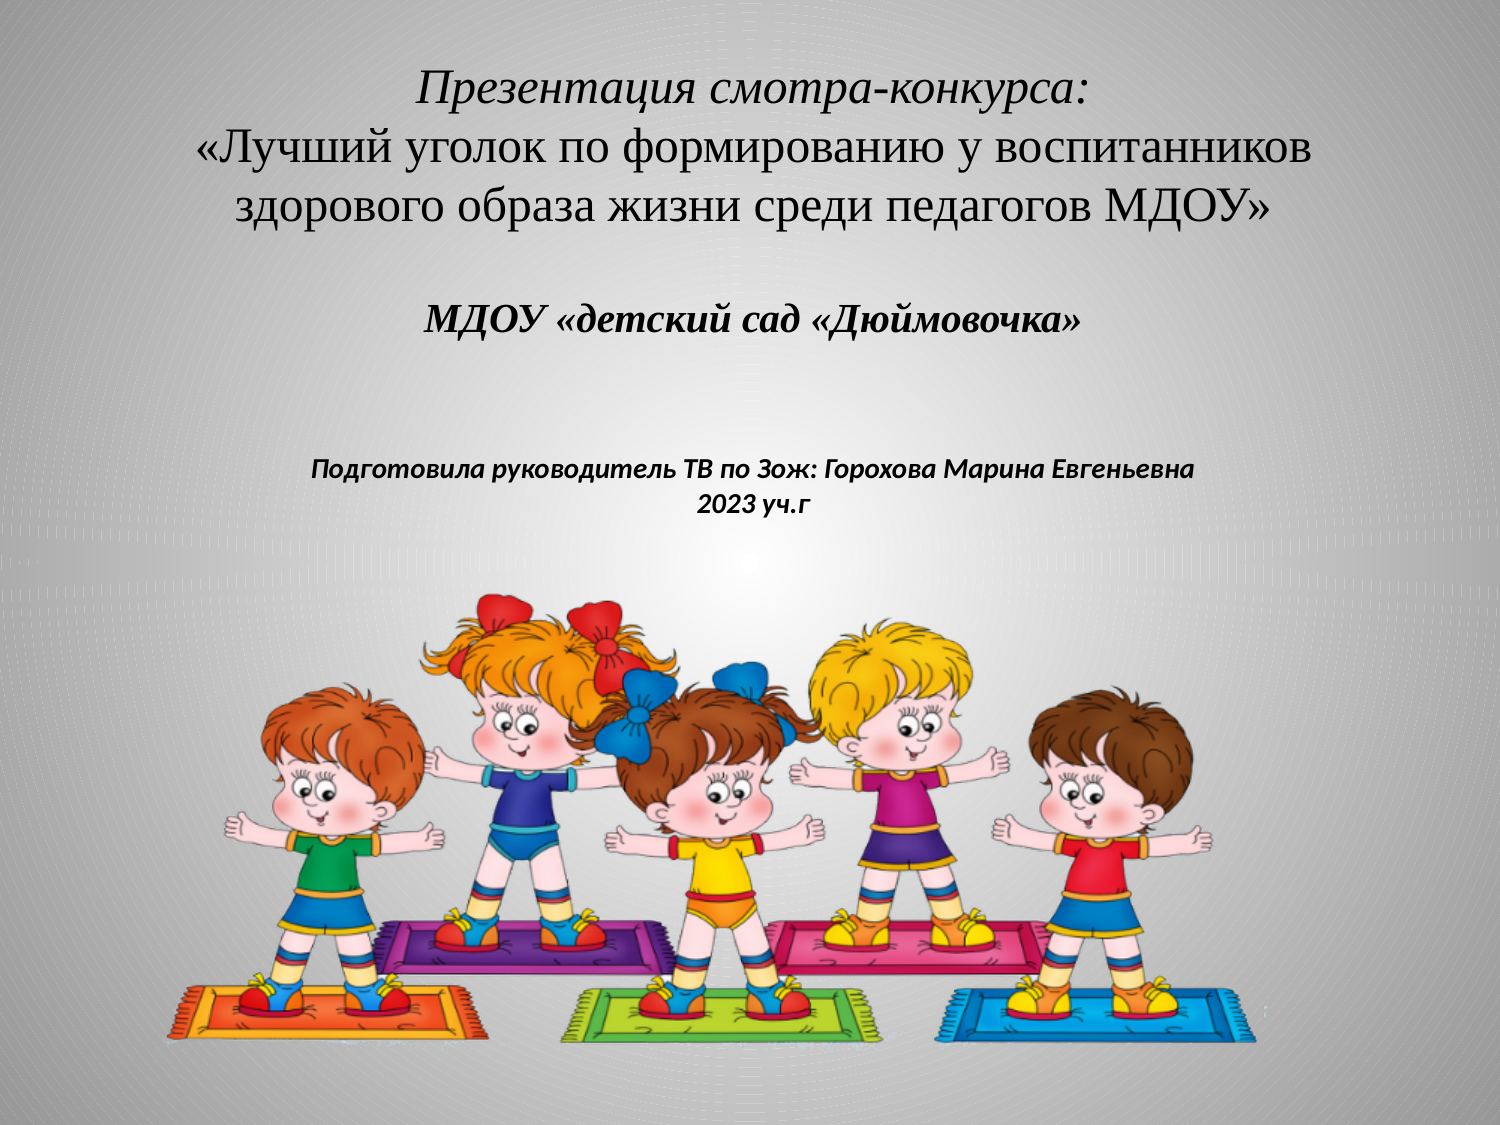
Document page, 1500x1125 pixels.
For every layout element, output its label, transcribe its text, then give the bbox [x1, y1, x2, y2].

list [128, 491, 1306, 1125]
title Презентация смотра-конкурса: «Лучший уголок по формированию у воспитанников здорового образа жизни среди педагогов МДОУ» МДОУ «детский сад «Дюймовочка» Подготовила руководитель ТВ по Зож: Горохова Марина Евгеньевна 2023 уч.г [82, 45, 1425, 528]
